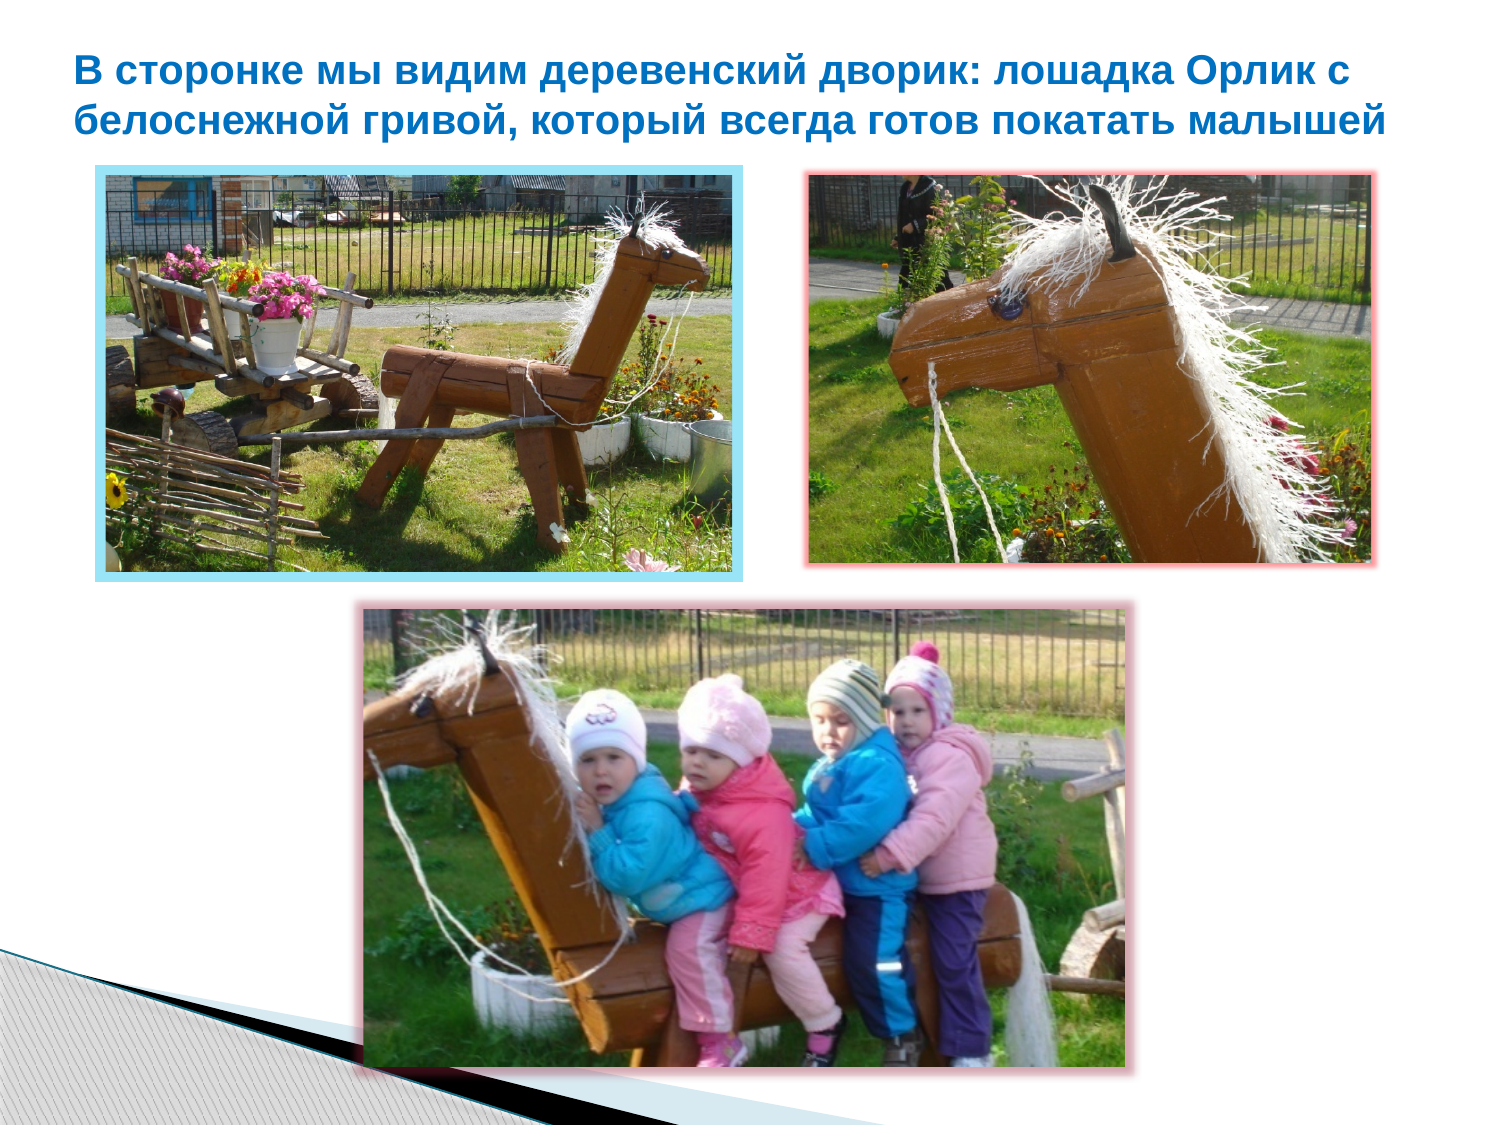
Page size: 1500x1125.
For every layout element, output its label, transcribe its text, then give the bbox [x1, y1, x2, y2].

picture [363, 609, 1126, 1067]
text_box В сторонке мы видим деревенский дворик: лошадка Орлик с белоснежной гривой, который всегда готов покатать малышей [58, 35, 1465, 601]
picture [105, 175, 733, 572]
text_box Международный проект организации ОМЕП [805, 172, 1375, 177]
picture [808, 175, 1372, 563]
